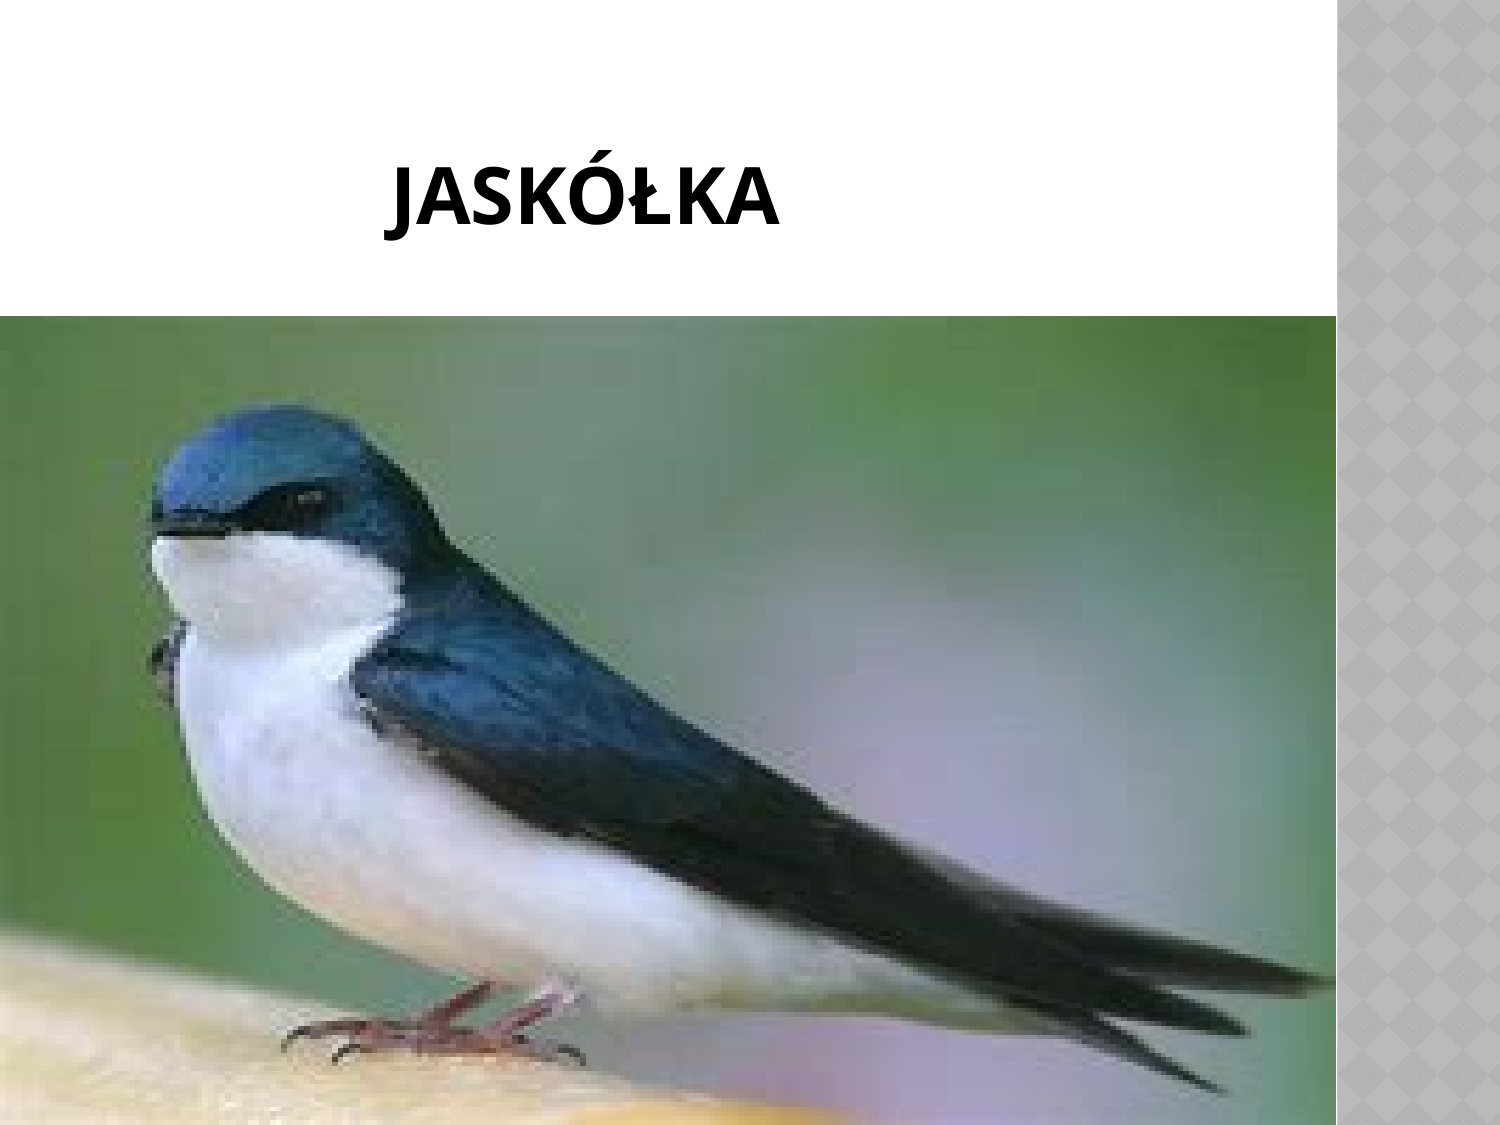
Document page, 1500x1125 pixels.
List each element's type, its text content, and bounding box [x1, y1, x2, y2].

title Jaskółka [75, 52, 1263, 240]
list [0, 315, 1337, 1125]
